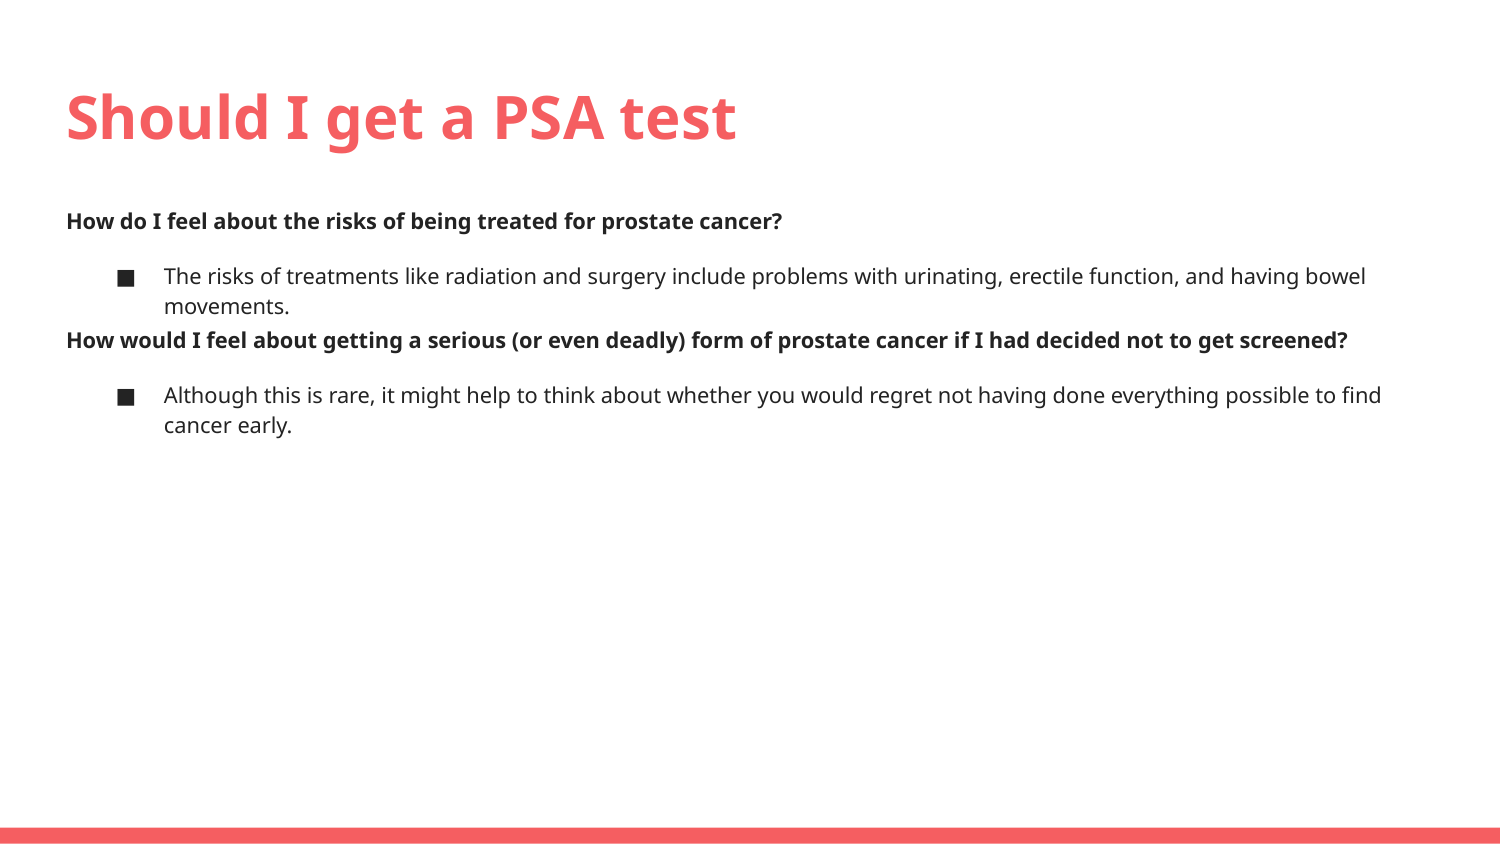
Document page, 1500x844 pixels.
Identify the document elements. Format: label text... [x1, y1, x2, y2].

title Should I get a PSA test [51, 64, 1449, 167]
list How do I feel about the risks of being treated for prostate cancer? The risks of treatments like radiation and surgery include problems with urinating, erectile function, and having bowel movements. How would I feel about getting a serious (or even deadly) form of prostate cancer if I had decided not to get screened? Although this is rare, it might help to think about whether you would regret not having done everything possible to find cancer early. [51, 189, 1449, 750]
